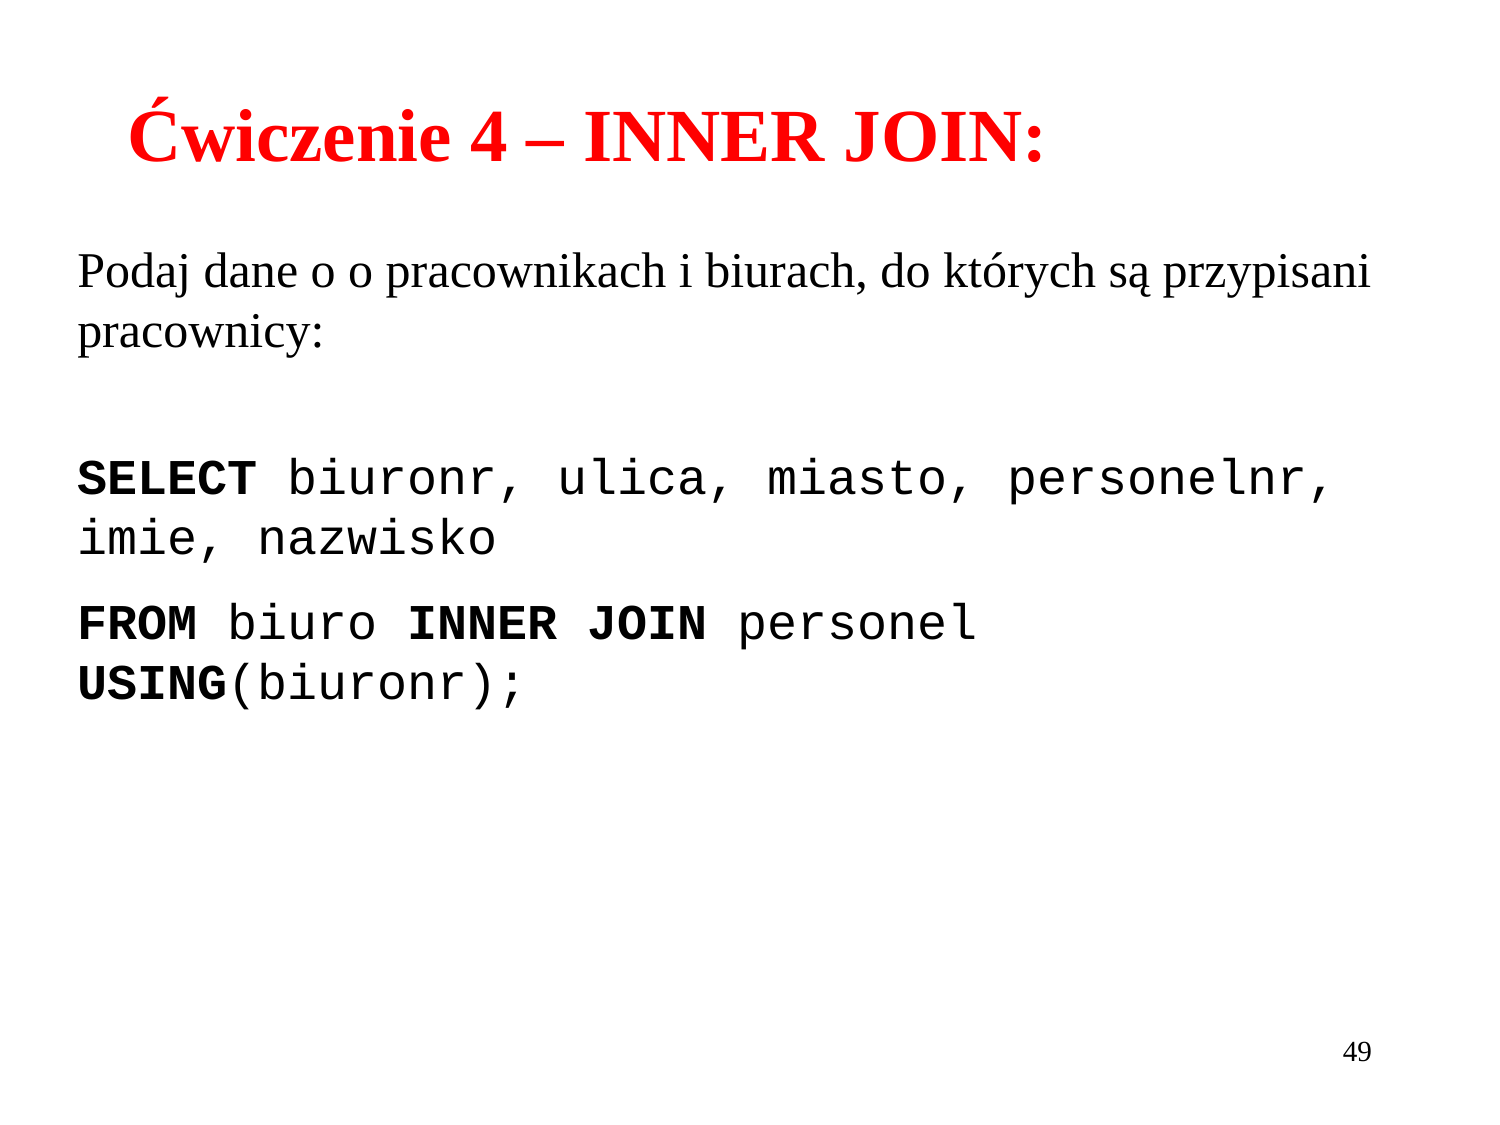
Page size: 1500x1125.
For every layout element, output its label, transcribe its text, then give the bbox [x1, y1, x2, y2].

text_box SELECT biuronr, ulica, miasto, personelnr, imie, nazwisko FROM biuro INNER JOIN personel USING(biuronr); [62, 437, 1425, 718]
title Ćwiczenie 4 – INNER JOIN: [112, 50, 1388, 213]
text_box Podaj dane o o pracownikach i biurach, do których są przypisani pracownicy: [62, 230, 1463, 366]
slide_number 49 [1074, 1024, 1388, 1101]
